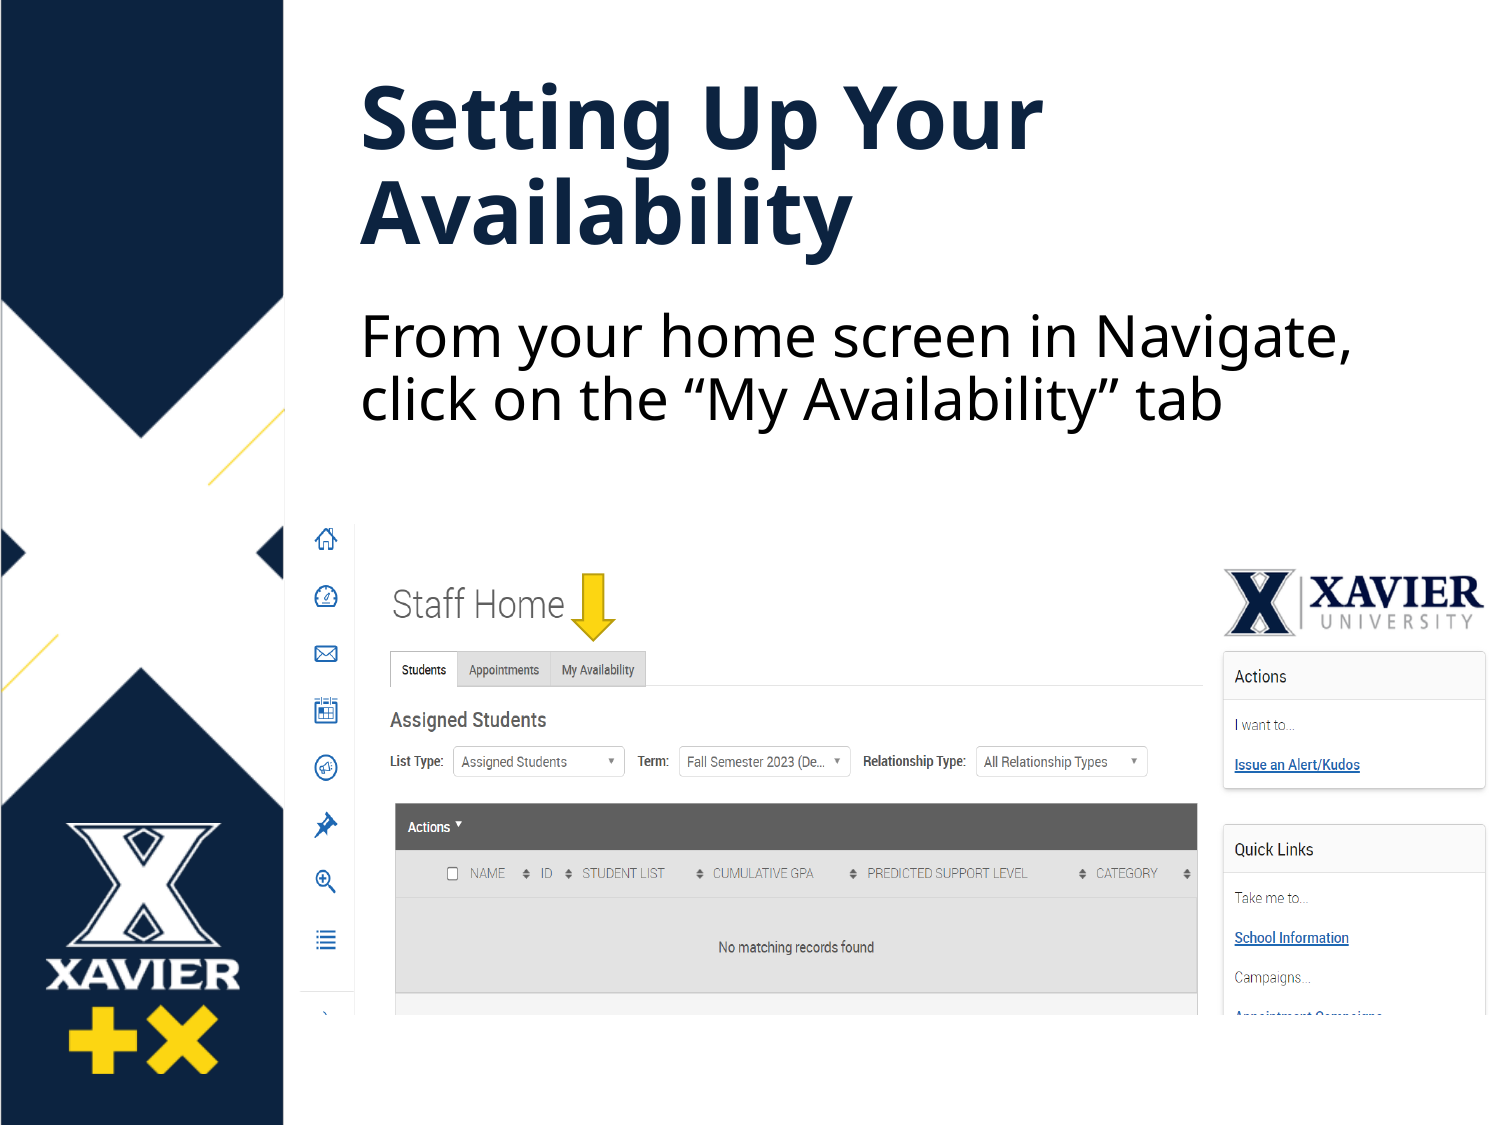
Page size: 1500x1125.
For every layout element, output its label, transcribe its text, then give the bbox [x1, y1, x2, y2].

title Setting Up Your Availability [345, 59, 1397, 278]
picture [298, 524, 1489, 1015]
list From your home screen in Navigate, click on the “My Availability” tab [345, 299, 1397, 452]
